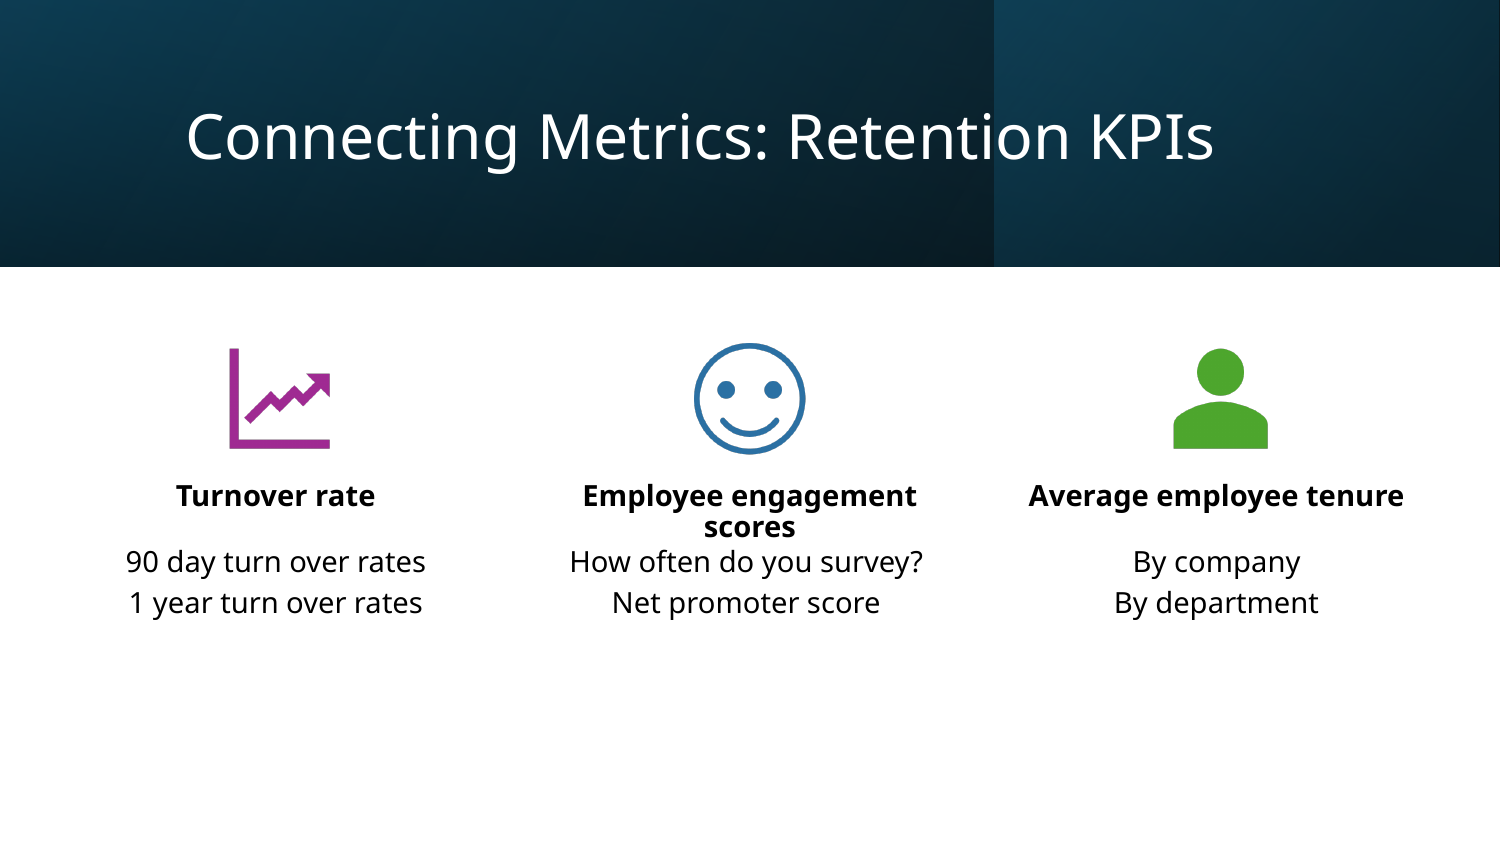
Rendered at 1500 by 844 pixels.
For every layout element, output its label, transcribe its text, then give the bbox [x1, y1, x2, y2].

text_box [0, 0, 1500, 269]
text_box [0, 269, 1500, 844]
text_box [77, 249, 1423, 705]
title Connecting Metrics: Retention KPIs [170, 42, 1366, 237]
